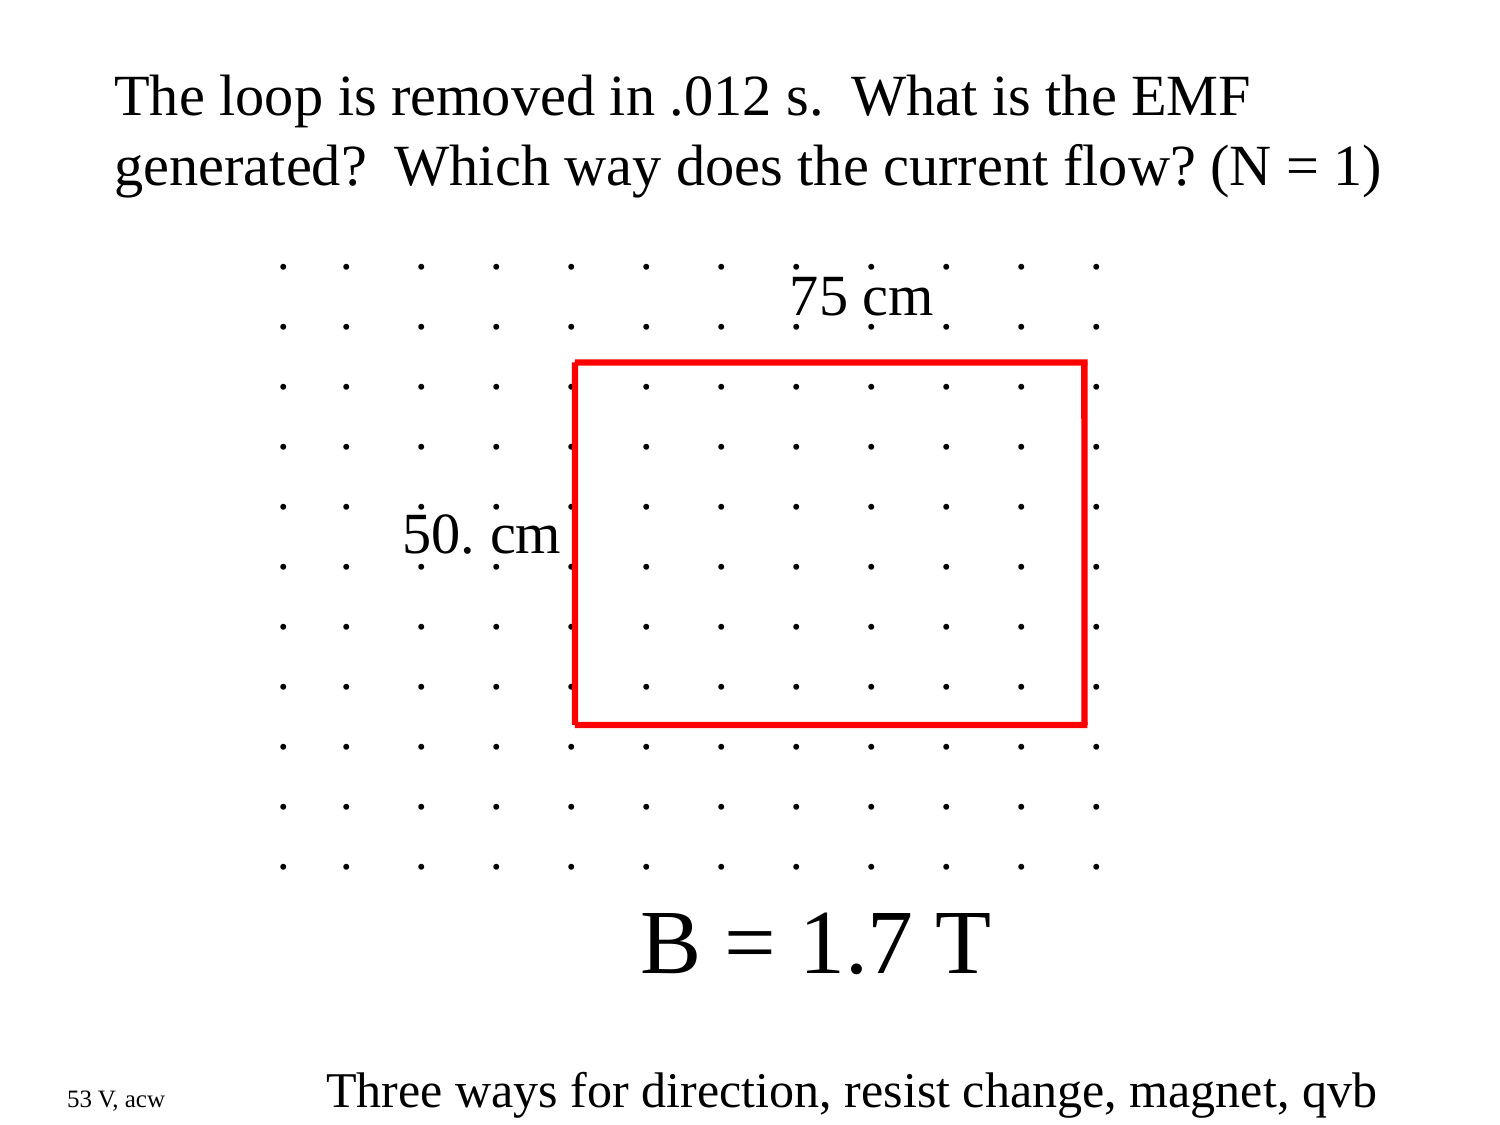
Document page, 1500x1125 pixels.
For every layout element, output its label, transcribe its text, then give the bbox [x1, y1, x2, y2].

text_box 75 cm [775, 249, 949, 335]
text_box 50. cm [387, 487, 576, 573]
text_box B = 1.7 T [625, 888, 1007, 1000]
text_box . . . . . . . . . . . . . . . . . . . . . . . . . . . . . . . . . . . . . . . . . . . . . . . . . . . . . . . . . . . . . . . . . . . . . . . . . . . . . . . . . . . . . . . . . . . . . . . . . . . . . . . . . . . . . . . . . . . . . . . . . . . . . . . . . . . . [262, 212, 1118, 888]
text_box 53 V, acw [52, 1075, 180, 1120]
text_box Three ways for direction, resist change, magnet, qvb [311, 1049, 1393, 1125]
text_box The loop is removed in .012 s. What is the EMF generated? Which way does the current flow? (N = 1) [99, 49, 1463, 205]
